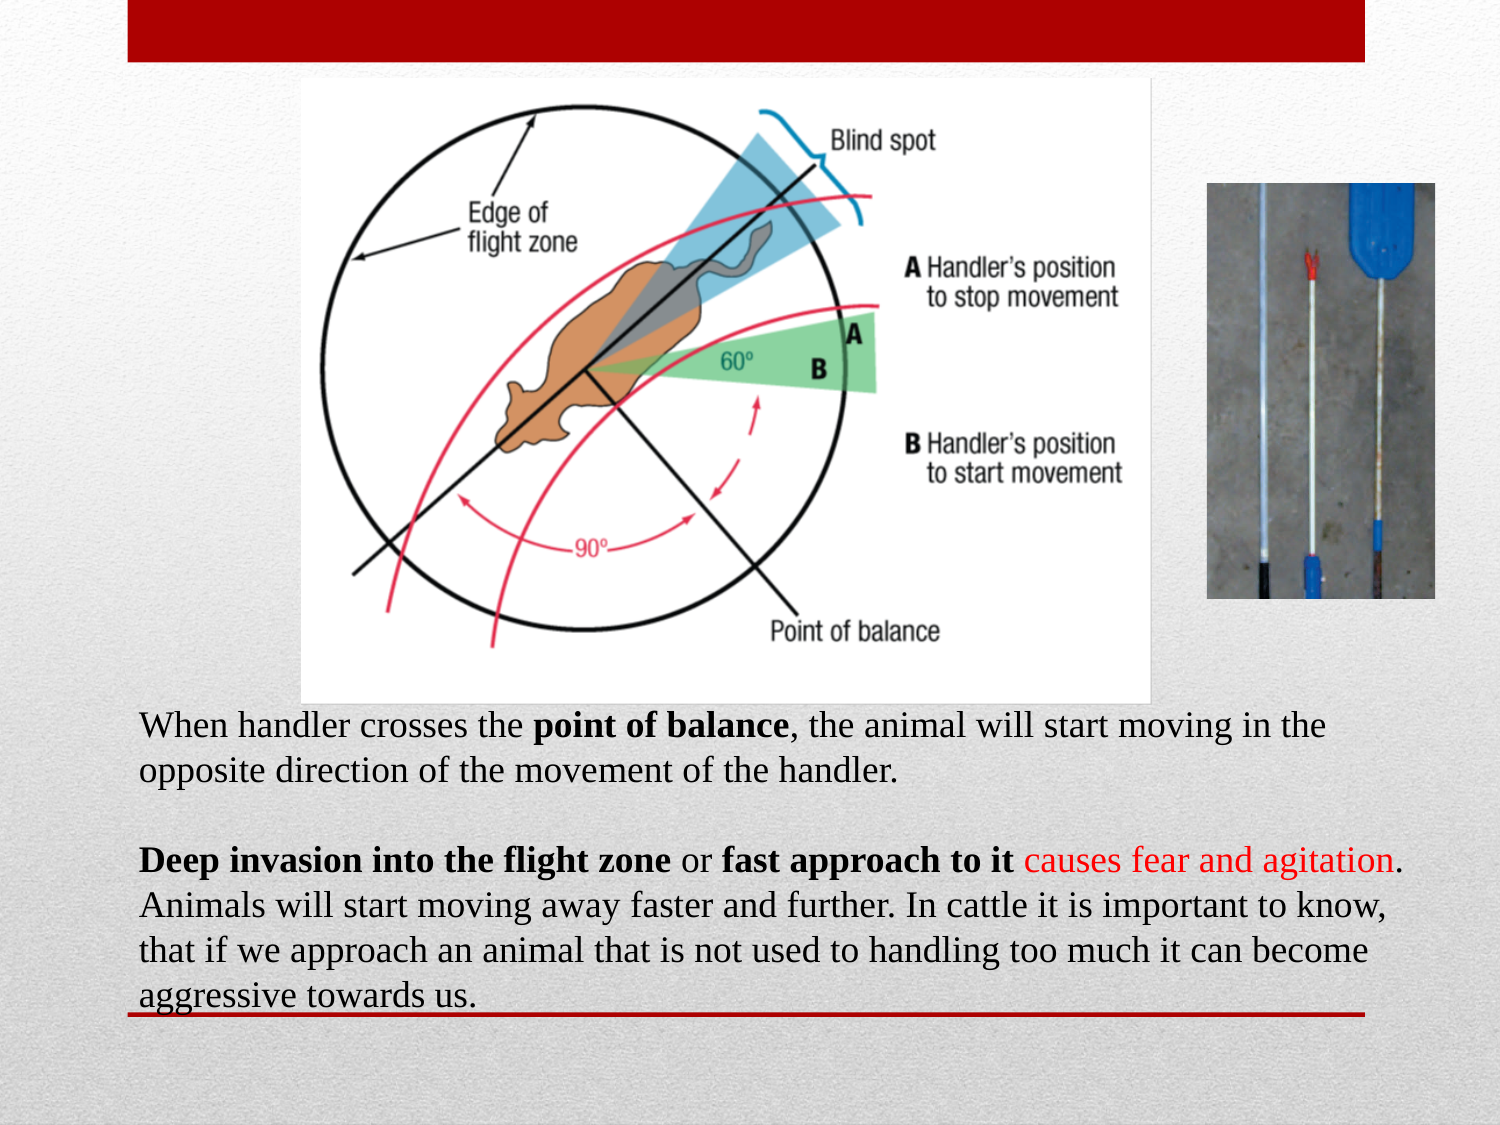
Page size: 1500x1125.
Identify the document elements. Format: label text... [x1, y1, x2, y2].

text_box When handler crosses the point of balance, the animal will start moving in the opposite direction of the movement of the handler. Deep invasion into the flight zone or fast approach to it causes fear and agitation. Animals will start moving away faster and further. In cattle it is important to know, that if we approach an animal that is not used to handling too much it can become aggressive towards us. [123, 692, 1435, 1023]
picture [1206, 182, 1436, 600]
picture [300, 77, 1153, 705]
